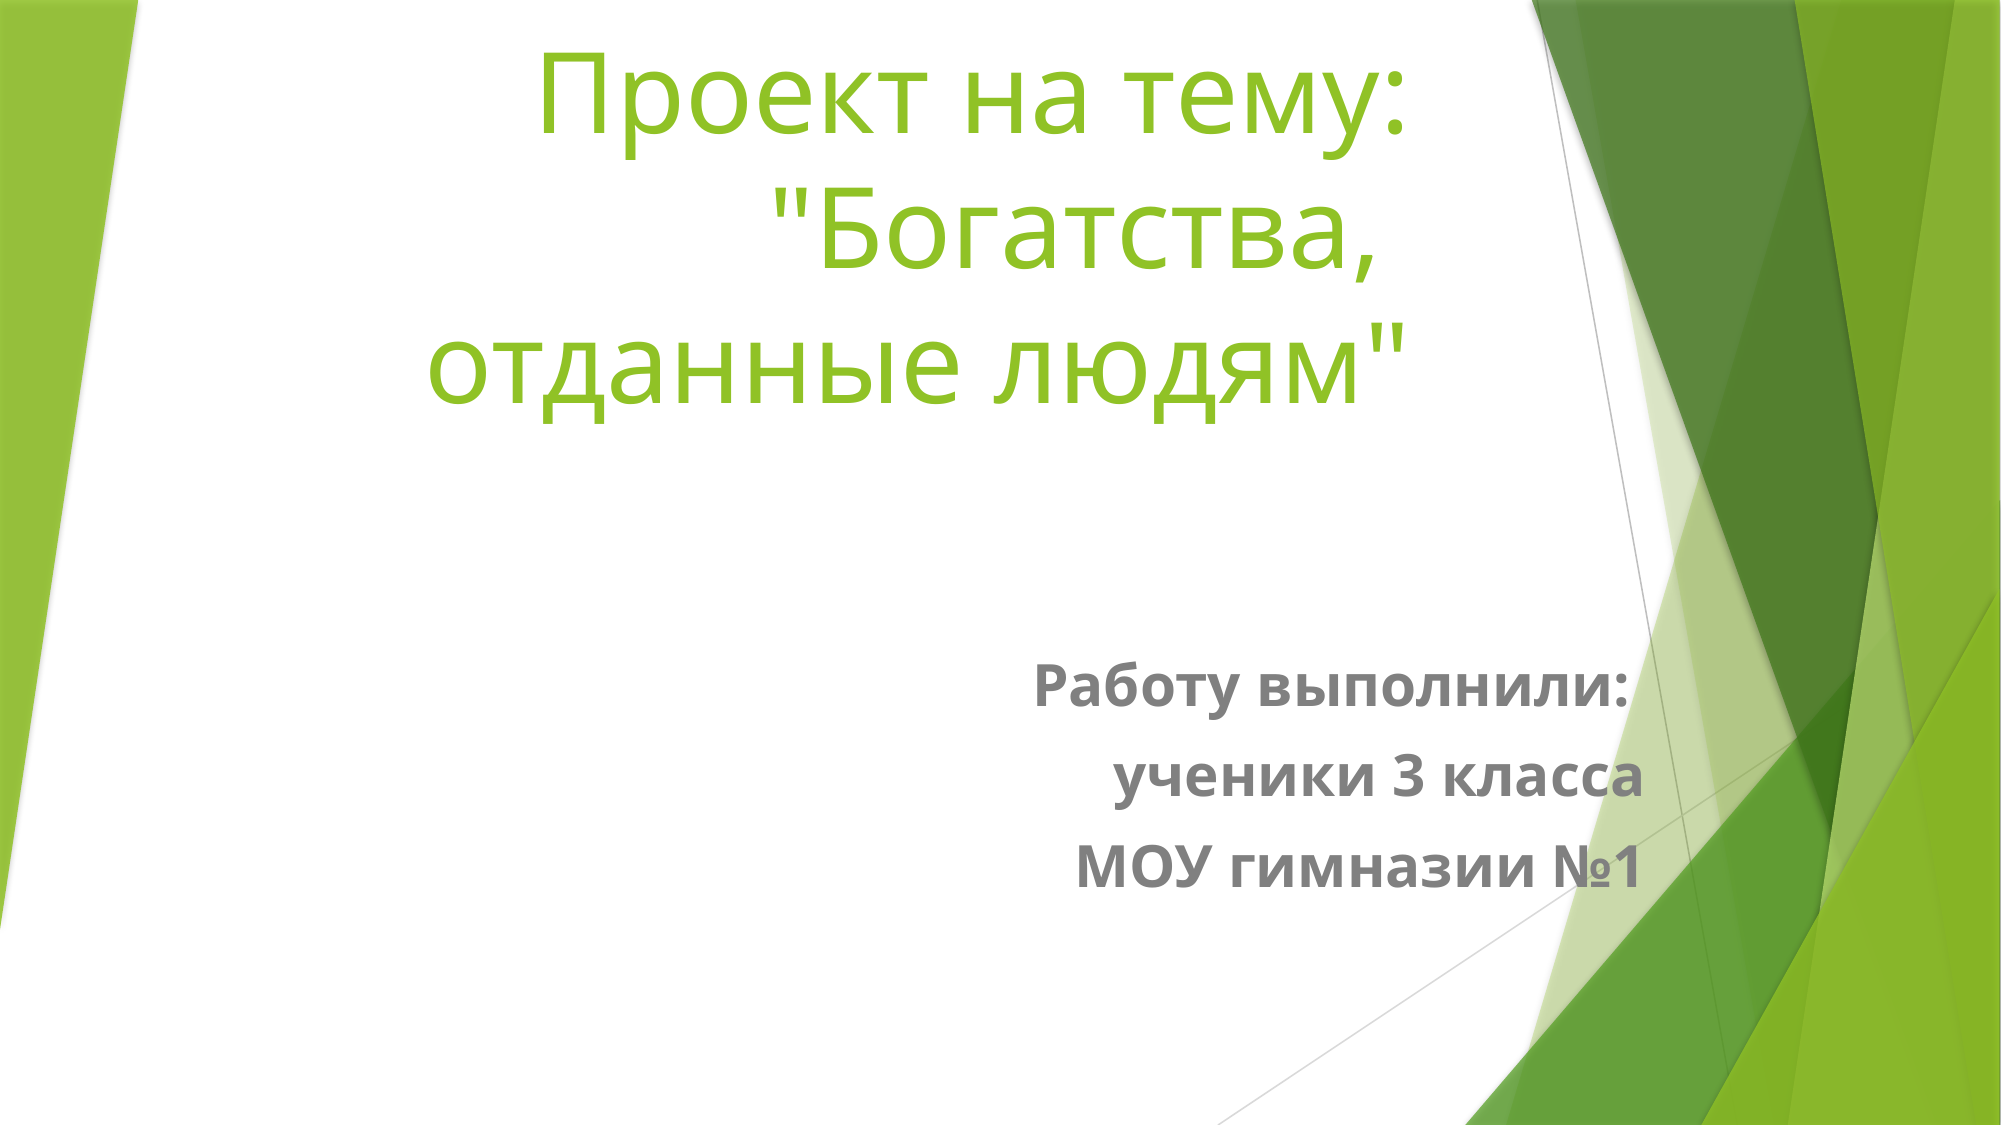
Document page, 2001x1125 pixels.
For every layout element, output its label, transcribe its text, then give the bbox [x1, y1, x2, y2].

title Проект на тему: "Богатства, отданные людям" [151, 163, 1427, 434]
subtitle Работу выполнили: ученики 3 класса МОУ гимназии №1 [151, 640, 1661, 1027]
